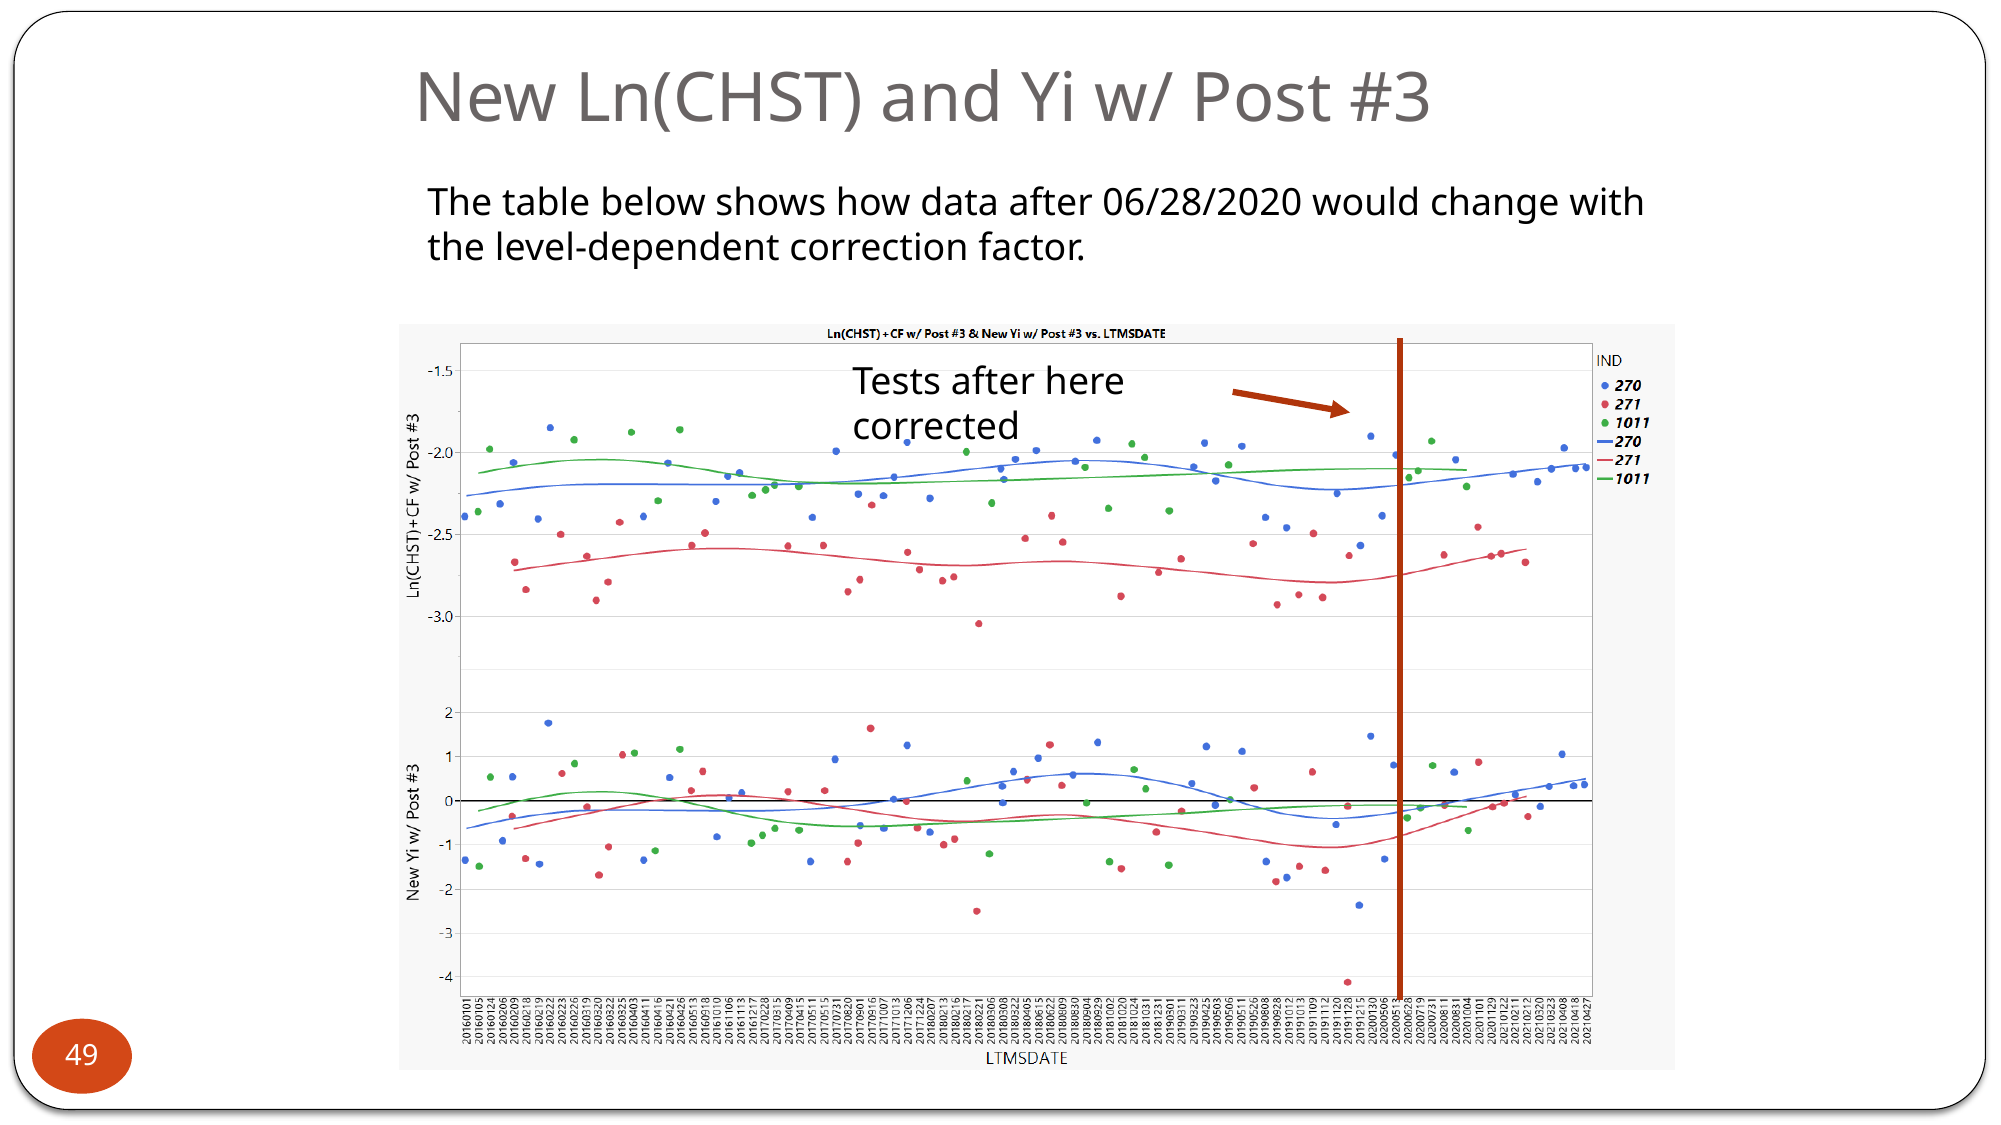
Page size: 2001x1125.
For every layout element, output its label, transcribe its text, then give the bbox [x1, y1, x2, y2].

title New Ln(CHST) and Yi w/ Post #3 [399, 45, 1675, 150]
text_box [1232, 391, 1351, 413]
slide_number 49 [32, 1018, 132, 1094]
text_box The table below shows how data after 06/28/2020 would change with the level-dependent correction factor. [412, 170, 1663, 276]
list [399, 324, 1676, 1071]
